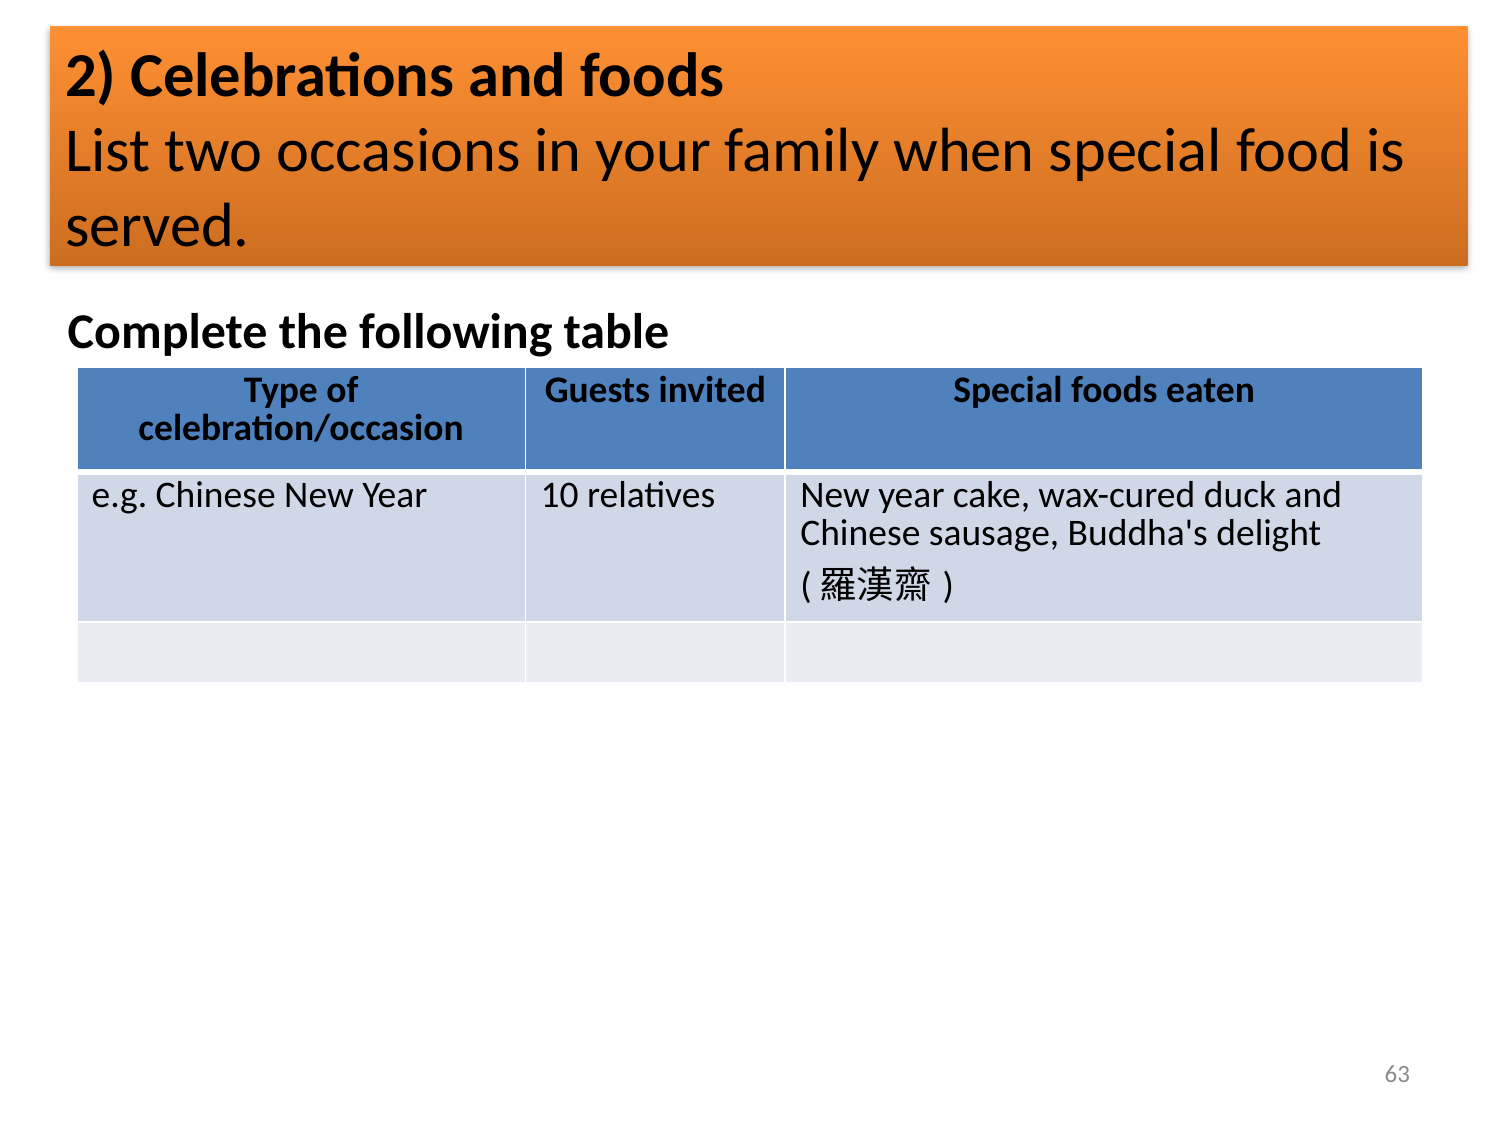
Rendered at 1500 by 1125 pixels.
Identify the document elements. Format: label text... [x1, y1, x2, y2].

slide_number 63 [1074, 1042, 1425, 1103]
table_cell [78, 623, 525, 682]
table_cell [786, 623, 1422, 682]
table_cell [526, 623, 784, 682]
table_header Guests invited [526, 368, 784, 469]
table_header Type of celebration/occasion [78, 368, 525, 469]
table_cell New year cake, wax-cured duck and Chinese sausage, Buddha's delight (羅漢齋) [786, 475, 1422, 621]
table_cell e.g. Chinese New Year [78, 475, 525, 621]
table_header Special foods eaten [786, 368, 1422, 469]
text_box Complete the following table [53, 291, 1444, 366]
text_box 2) Celebrations and foods List two occasions in your family when special food is served. [50, 26, 1468, 266]
table_cell 10 relatives [526, 475, 784, 621]
